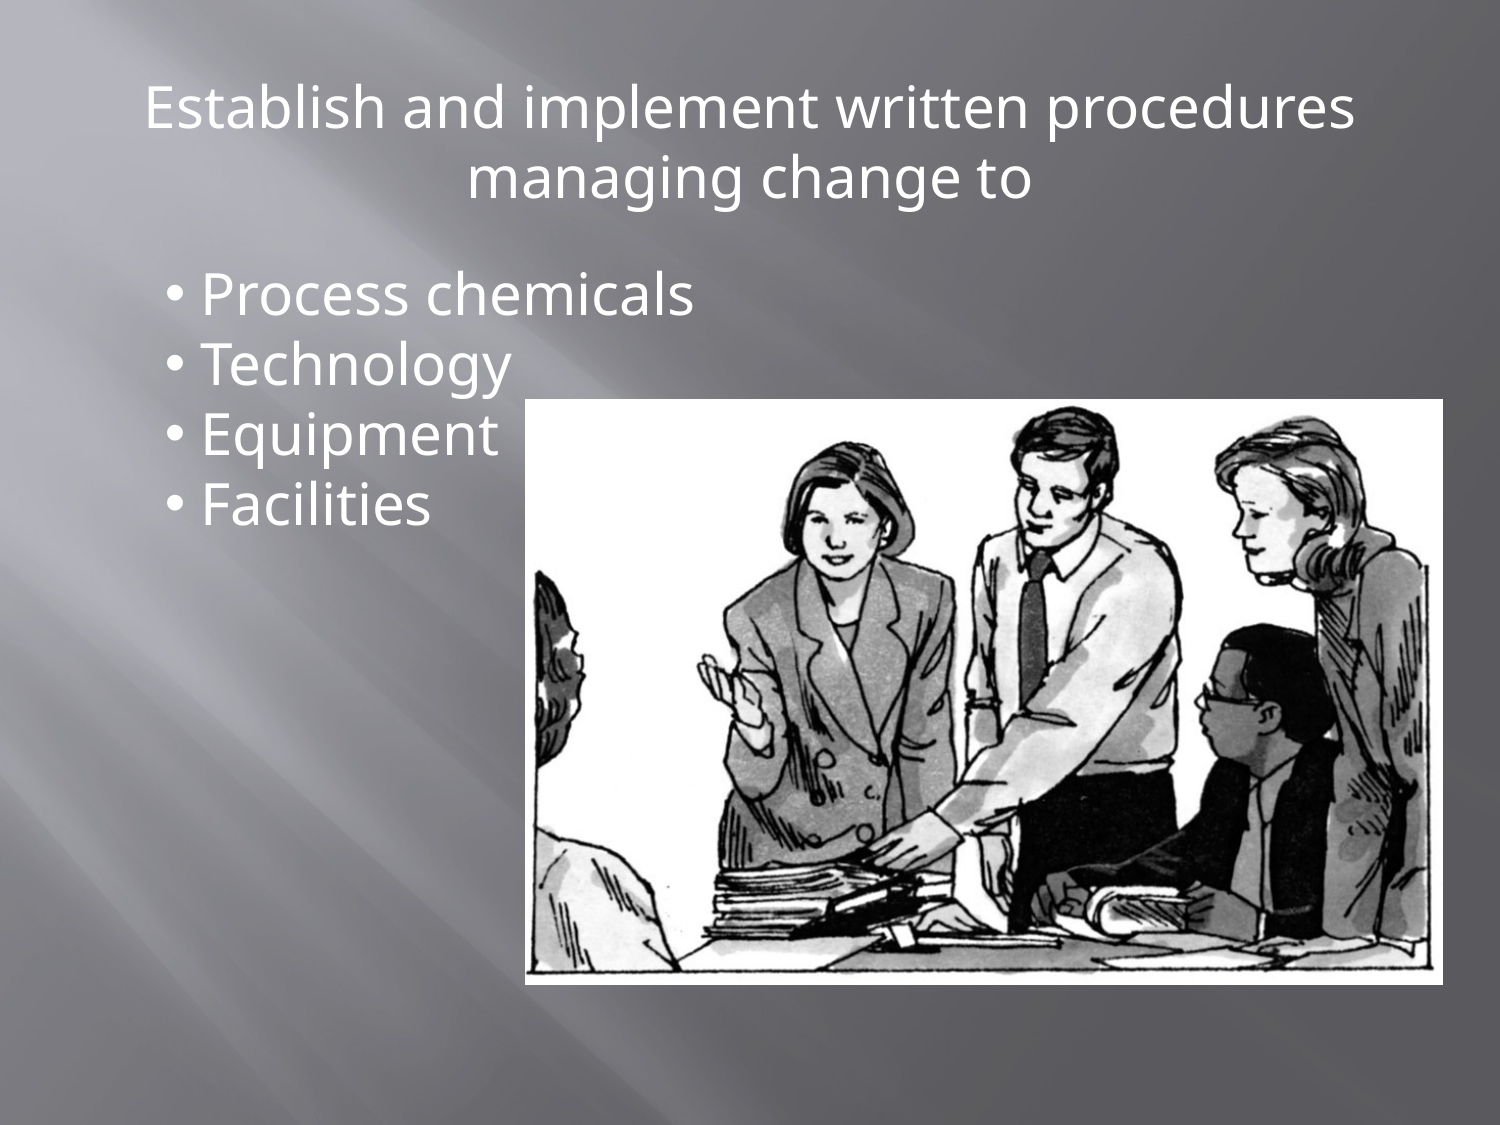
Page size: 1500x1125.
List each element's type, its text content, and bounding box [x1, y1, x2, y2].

text_box Process chemicals Technology Equipment Facilities [149, 249, 1363, 545]
picture [524, 399, 1443, 985]
text_box Establish and implement written procedures managing change to [74, 62, 1425, 288]
